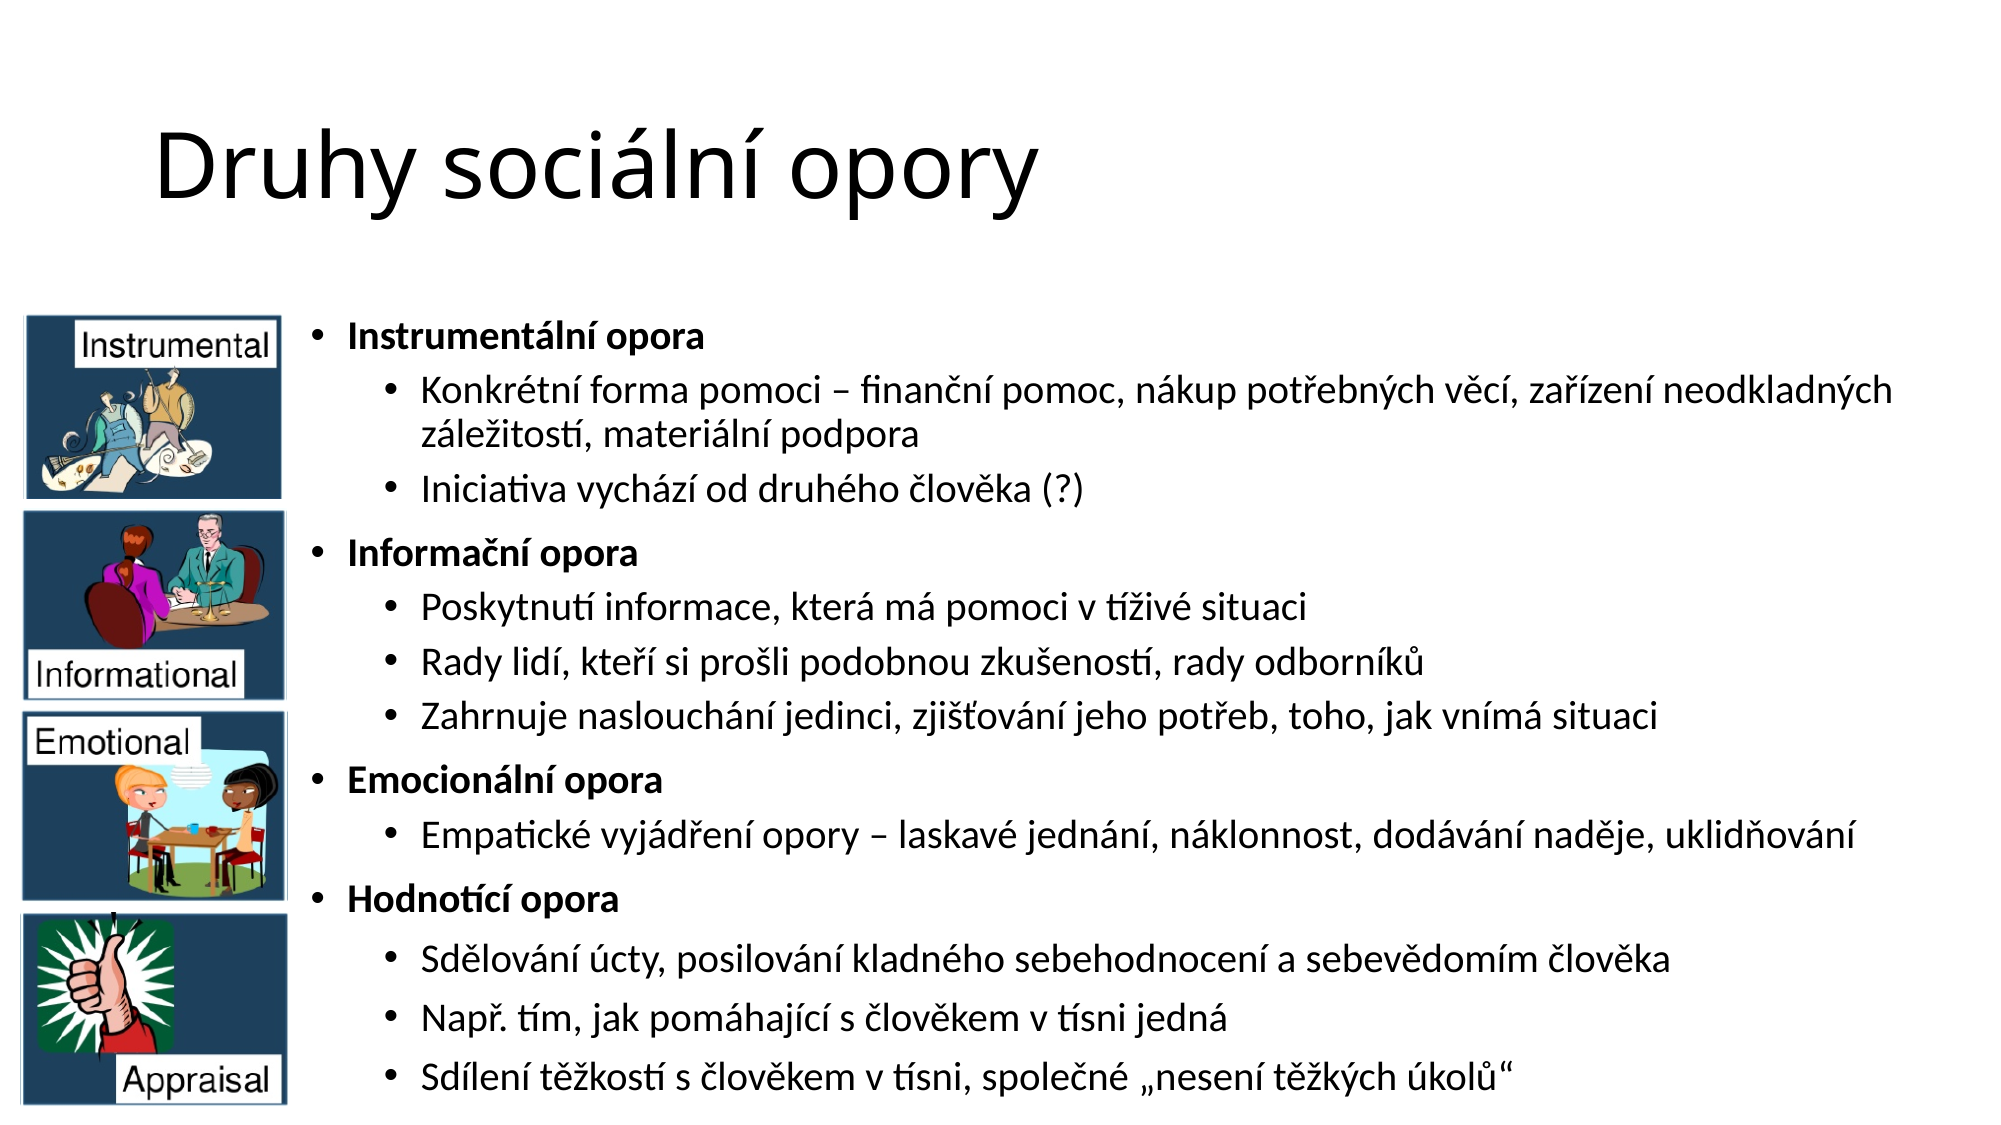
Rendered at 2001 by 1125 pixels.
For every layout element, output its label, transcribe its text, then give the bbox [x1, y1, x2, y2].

picture [19, 912, 293, 1109]
picture [23, 311, 287, 499]
picture [20, 707, 288, 902]
picture [17, 508, 287, 704]
title Druhy sociální opory [137, 59, 1863, 278]
list Instrumentální opora Konkrétní forma pomoci – finanční pomoc, nákup potřebných věcí, zařízení neodkladných záležitostí, materiální podpora Iniciativa vychází od druhého člověka (?) Informační opora Poskytnutí informace, která má pomoci v tíživé situaci Rady lidí, kteří si prošli podobnou zkušeností, rady odborníků Zahrnuje naslouchání jedinci, zjišťování jeho potřeb, toho, jak vnímá situaci Emocionální opora Empatické vyjádření opory – laskavé jednání, náklonnost, dodávání naděje, uklidňování Hodnotící opora Sdělování úcty, posilování kladného sebehodnocení a sebevědomím člověka Např. tím, jak pomáhající s člověkem v tísni jedná Sdílení těžkostí s člověkem v tísni, společné „nesení těžkých úkolů“ [295, 306, 1961, 1109]
